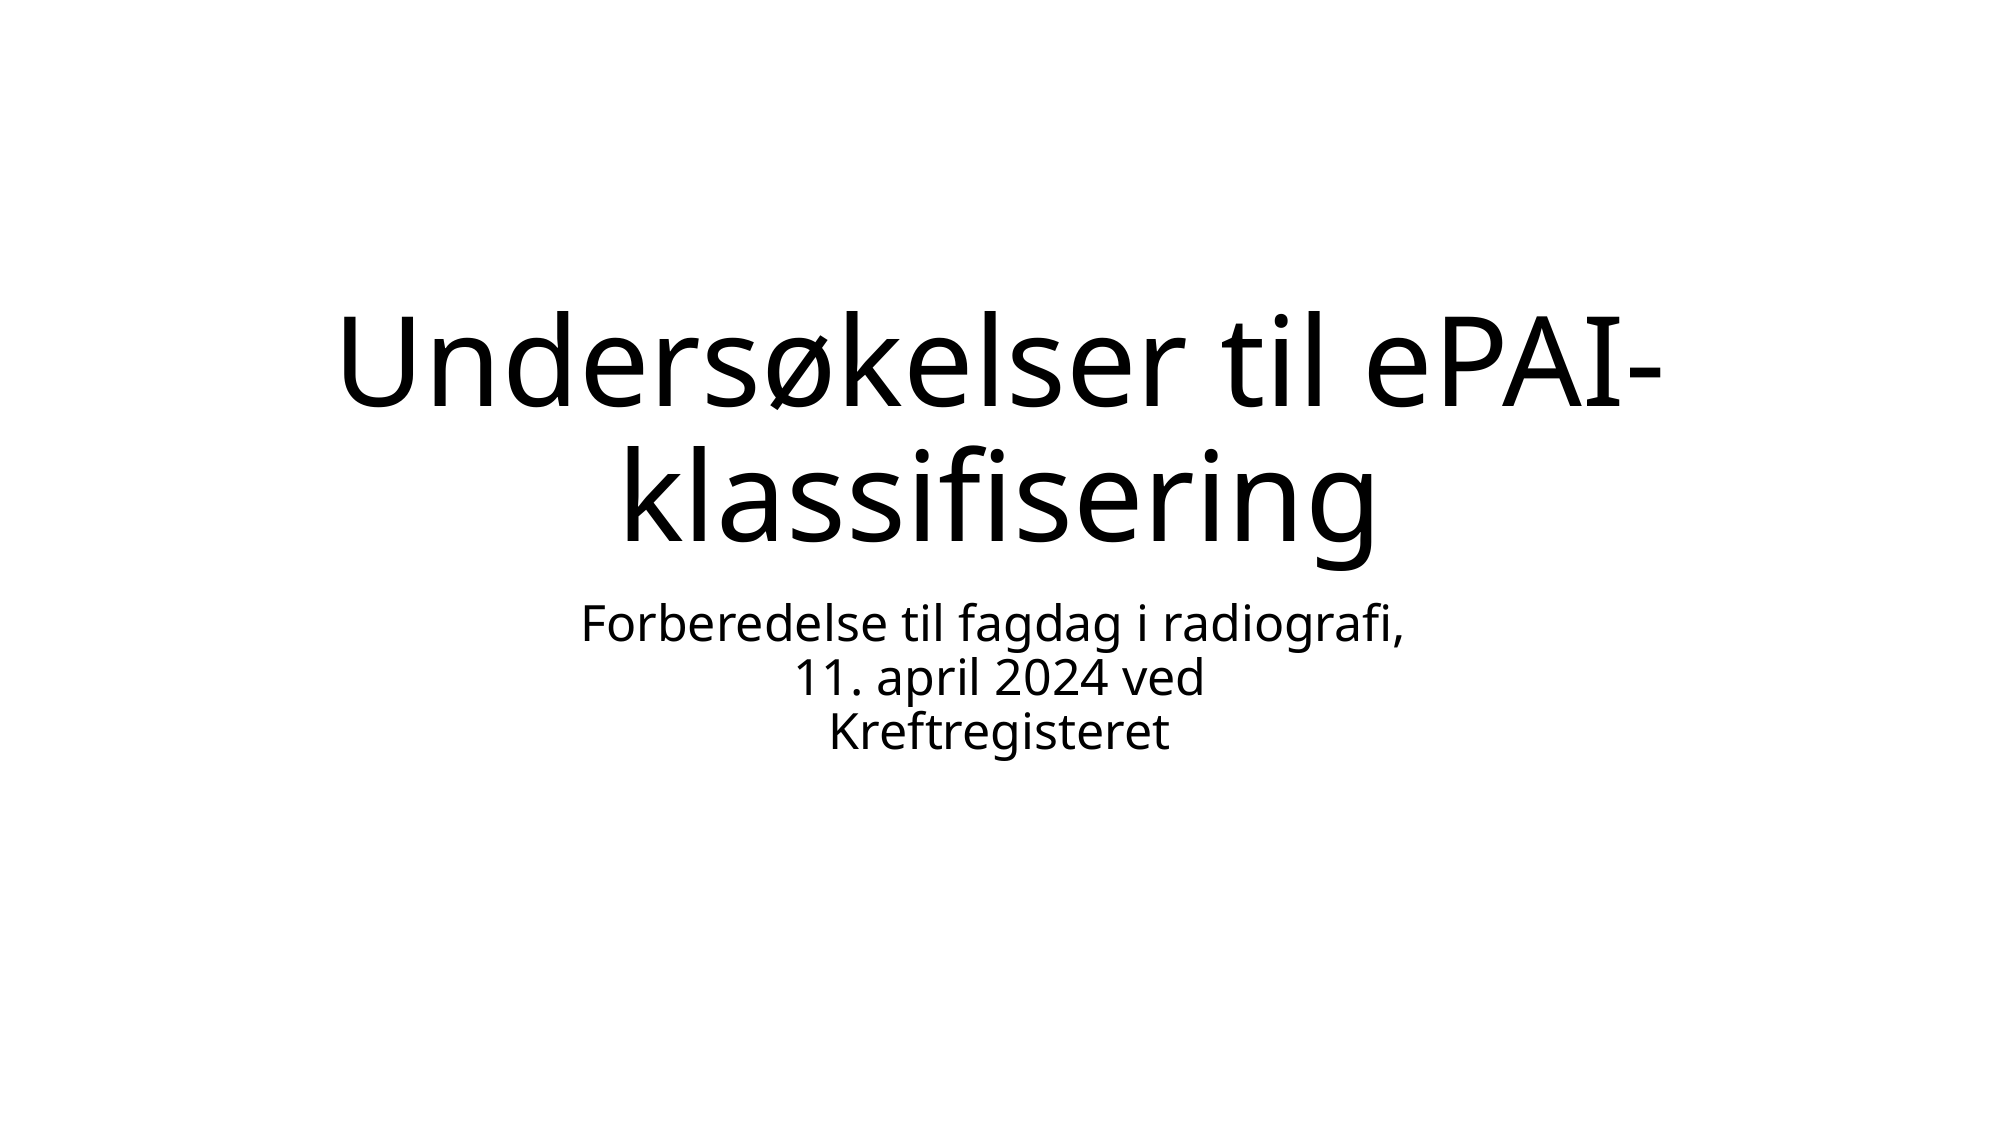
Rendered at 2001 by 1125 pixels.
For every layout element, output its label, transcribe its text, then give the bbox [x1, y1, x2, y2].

title Undersøkelser til ePAI-klassifisering [249, 184, 1750, 576]
subtitle Forberedelse til fagdag i radiografi, 11. april 2024 ved Kreftregisteret [249, 590, 1750, 863]
